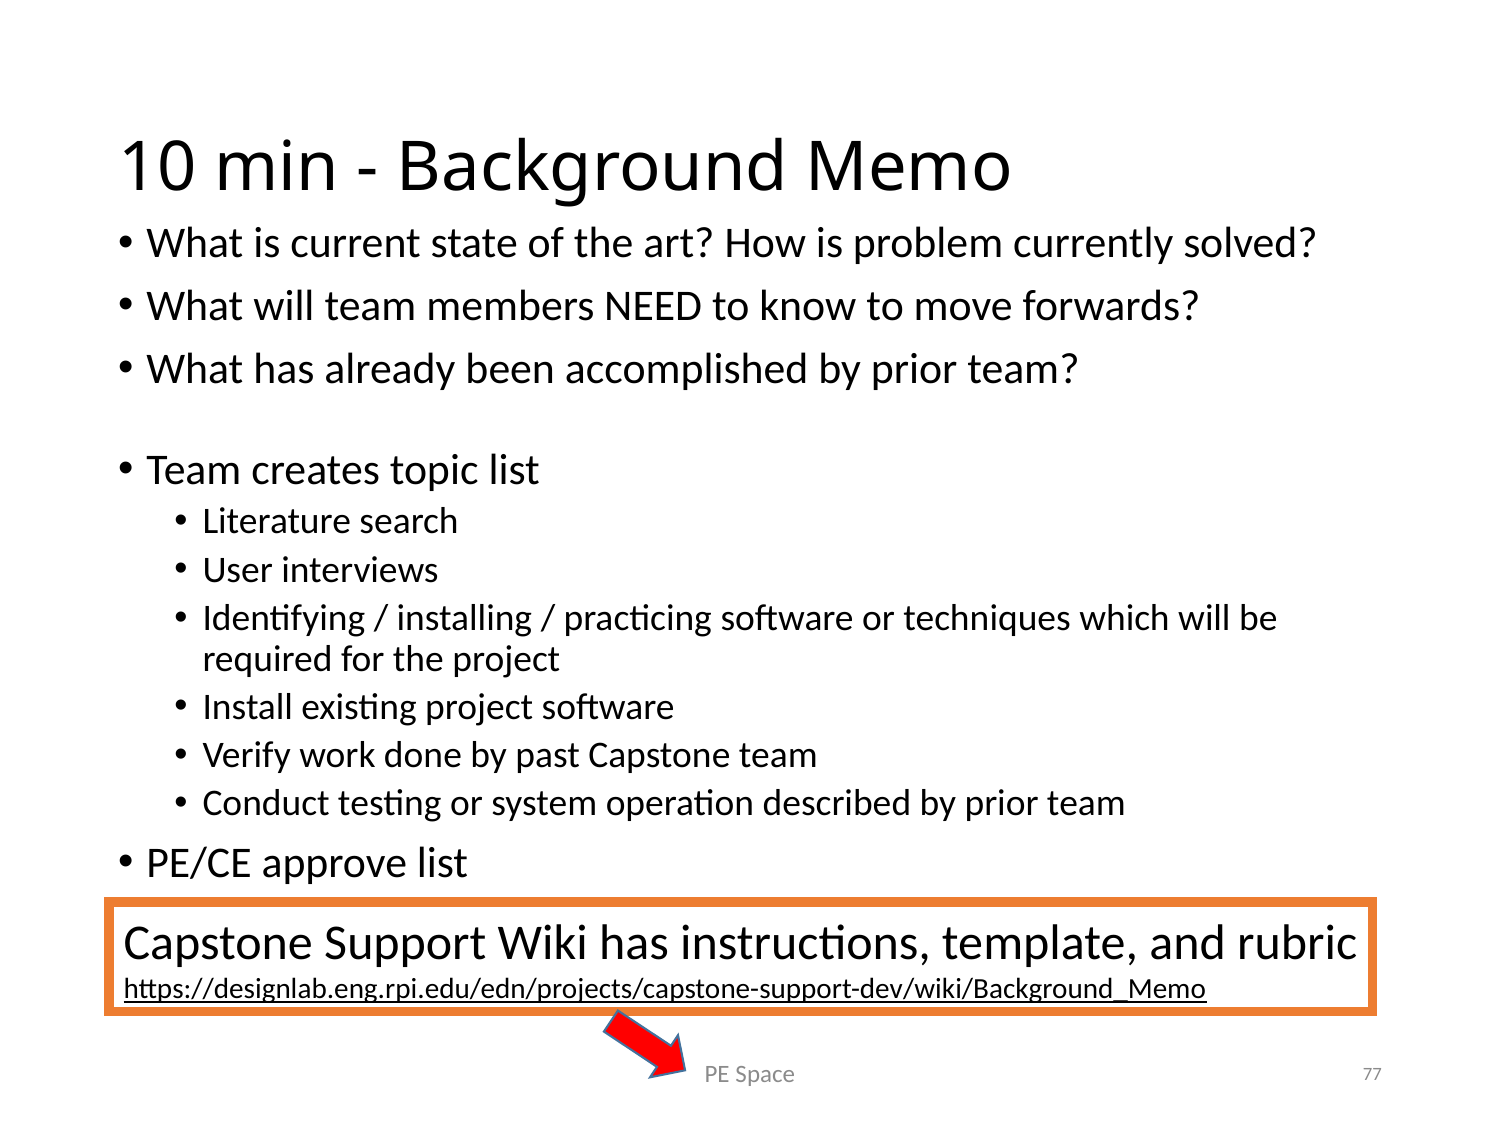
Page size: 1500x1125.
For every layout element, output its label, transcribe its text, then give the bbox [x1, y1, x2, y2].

list What is current state of the art? How is problem currently solved? What will team members NEED to know to move forwards? What has already been accomplished by prior team? Team creates topic list Literature search User interviews Identifying / installing / practicing software or techniques which will be required for the project Install existing project software Verify work done by past Capstone team Conduct testing or system operation described by prior team PE/CE approve list [103, 212, 1397, 1014]
text_box Capstone Support Wiki has instructions, template, and rubric https://designlab.eng.rpi.edu/edn/projects/capstone-support-dev/wiki/Background_Memo [108, 901, 1374, 1013]
footer PE Space [496, 1042, 1004, 1103]
title 10 min - Background Memo [103, 59, 1397, 212]
slide_number 77 [1059, 1042, 1397, 1103]
text_box [602, 1009, 687, 1079]
